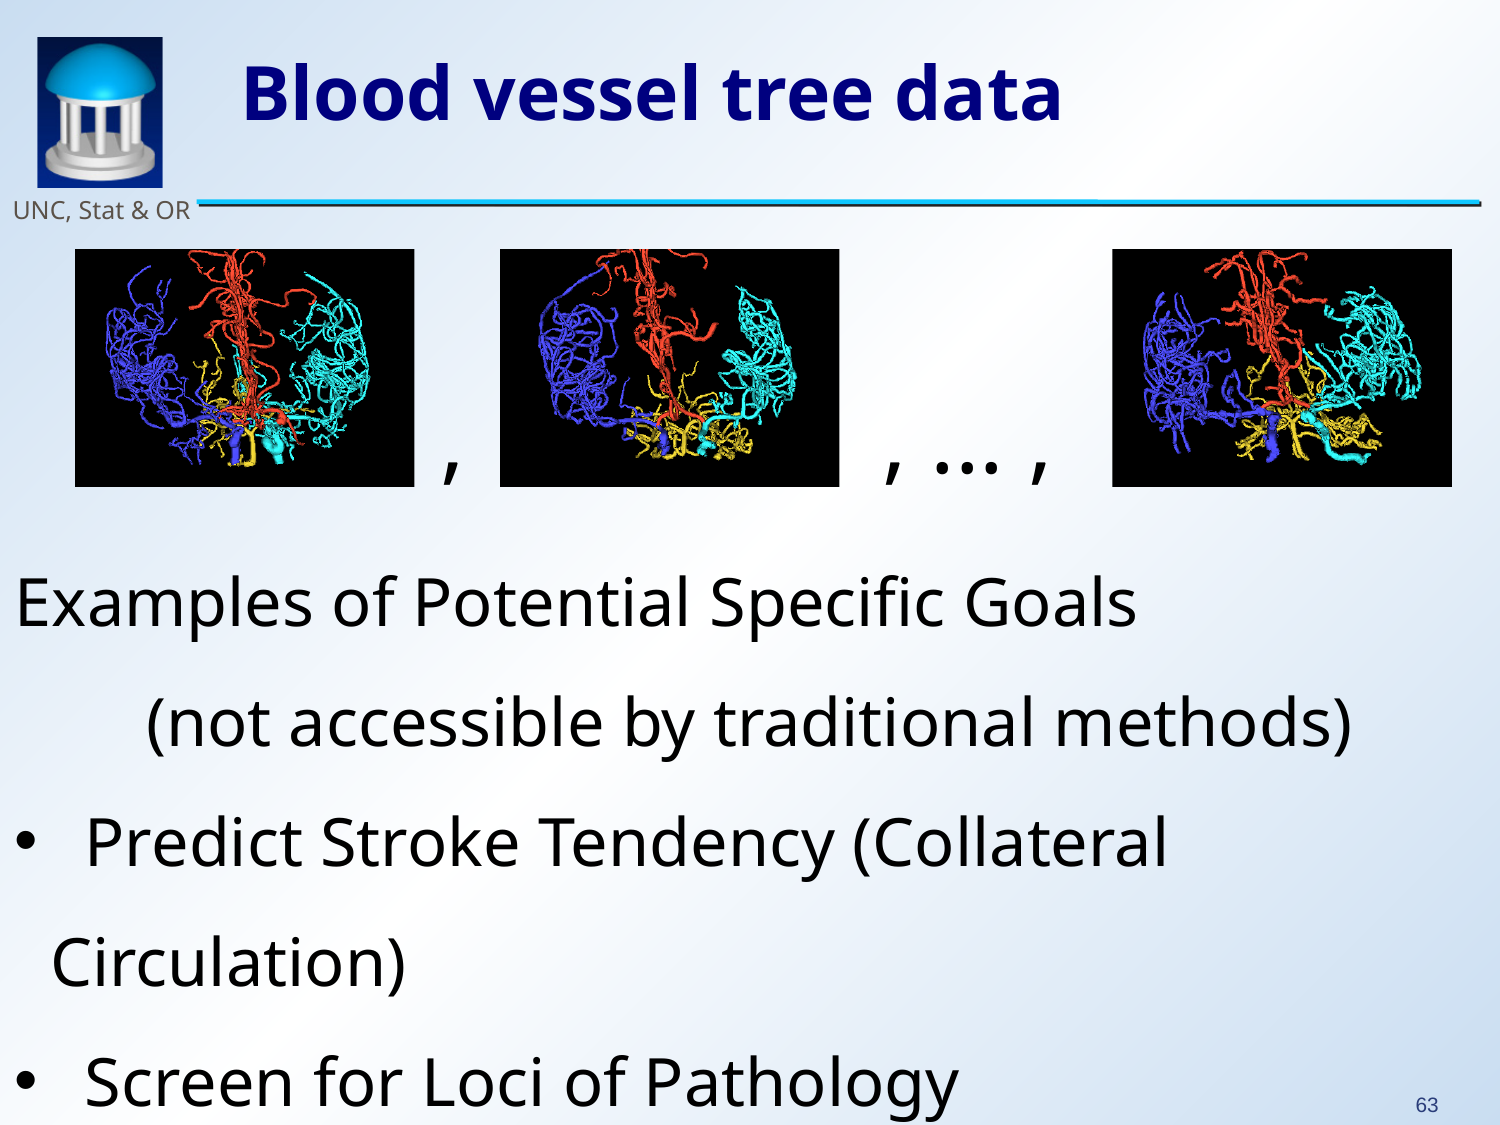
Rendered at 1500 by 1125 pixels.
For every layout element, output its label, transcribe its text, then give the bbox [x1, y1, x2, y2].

picture [1112, 249, 1452, 487]
text_box , ... , [867, 374, 1068, 500]
text_box Examples of Potential Specific Goals (not accessible by traditional methods) Predict Stroke Tendency (Collateral Circulation) Screen for Loci of Pathology [0, 512, 1500, 1125]
text_box , [425, 374, 481, 500]
picture [74, 249, 415, 487]
picture [499, 249, 840, 487]
title Blood vessel tree data [224, 24, 1373, 156]
